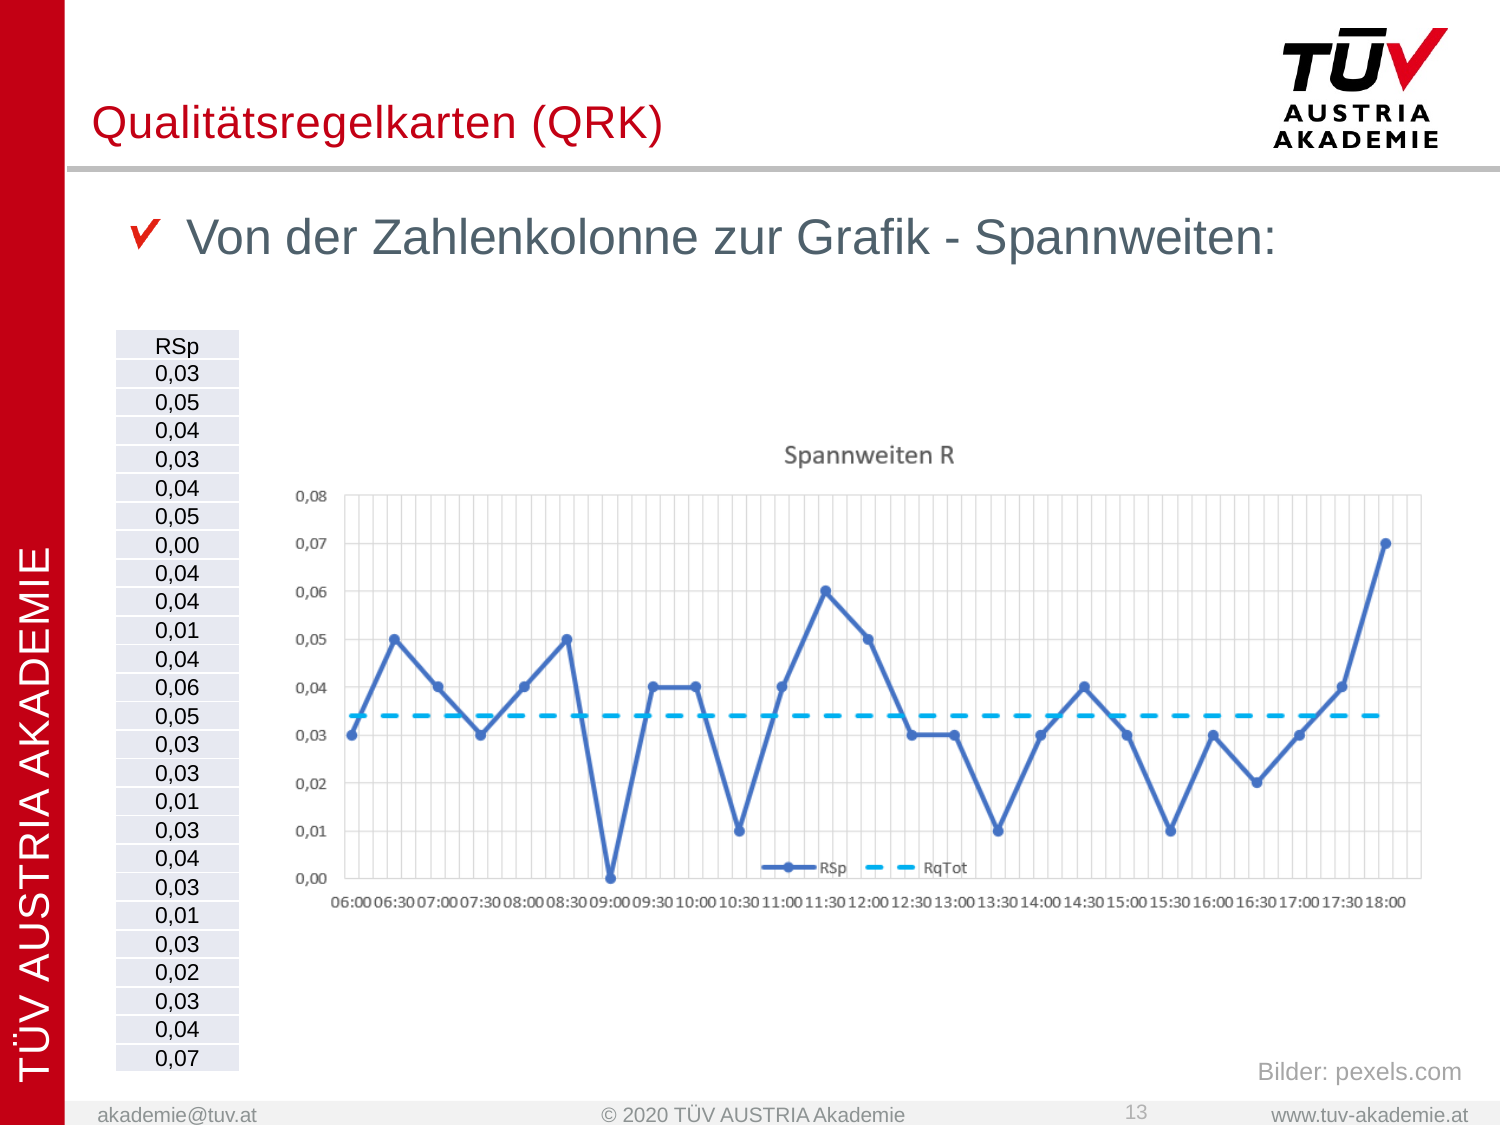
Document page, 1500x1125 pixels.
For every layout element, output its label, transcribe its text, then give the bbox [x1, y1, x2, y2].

title Qualitätsregelkarten (QRK) [76, 20, 1243, 155]
slide_number 13 [988, 1096, 1163, 1125]
table_cell 0,05 [116, 702, 239, 729]
table_cell 0,03 [116, 816, 239, 843]
table_cell 0,04 [116, 645, 239, 672]
table_cell 0,04 [116, 417, 239, 444]
picture [283, 427, 1455, 968]
table_cell 0,01 [116, 788, 239, 815]
table_cell 0,04 [116, 845, 239, 872]
table_cell 0,05 [116, 503, 239, 529]
table_header RSp [116, 330, 239, 358]
text_box Von der Zahlenkolonne zur Grafik - Spannweiten: [114, 196, 1428, 1018]
table_cell 0,03 [116, 360, 239, 387]
table_cell 0,04 [116, 560, 239, 586]
table_cell 0,07 [116, 1045, 239, 1071]
table_cell 0,00 [116, 531, 239, 558]
table_cell 0,04 [116, 1016, 239, 1043]
table_cell 0,03 [116, 731, 239, 758]
table_cell 0,06 [116, 674, 239, 701]
table_cell 0,04 [116, 588, 239, 615]
table_cell 0,03 [116, 873, 239, 900]
table_cell 0,04 [116, 474, 239, 501]
text_box Bilder: pexels.com [1242, 1048, 1478, 1093]
picture [1273, 28, 1448, 148]
picture [129, 216, 162, 252]
table_cell 0,03 [116, 931, 239, 957]
table_cell 0,03 [116, 759, 239, 786]
table_cell 0,03 [116, 446, 239, 472]
table_cell 0,01 [116, 617, 239, 644]
table_cell 0,05 [116, 389, 239, 415]
table_cell 0,01 [116, 902, 239, 929]
table_cell 0,03 [116, 988, 239, 1014]
table_cell 0,02 [116, 959, 239, 986]
